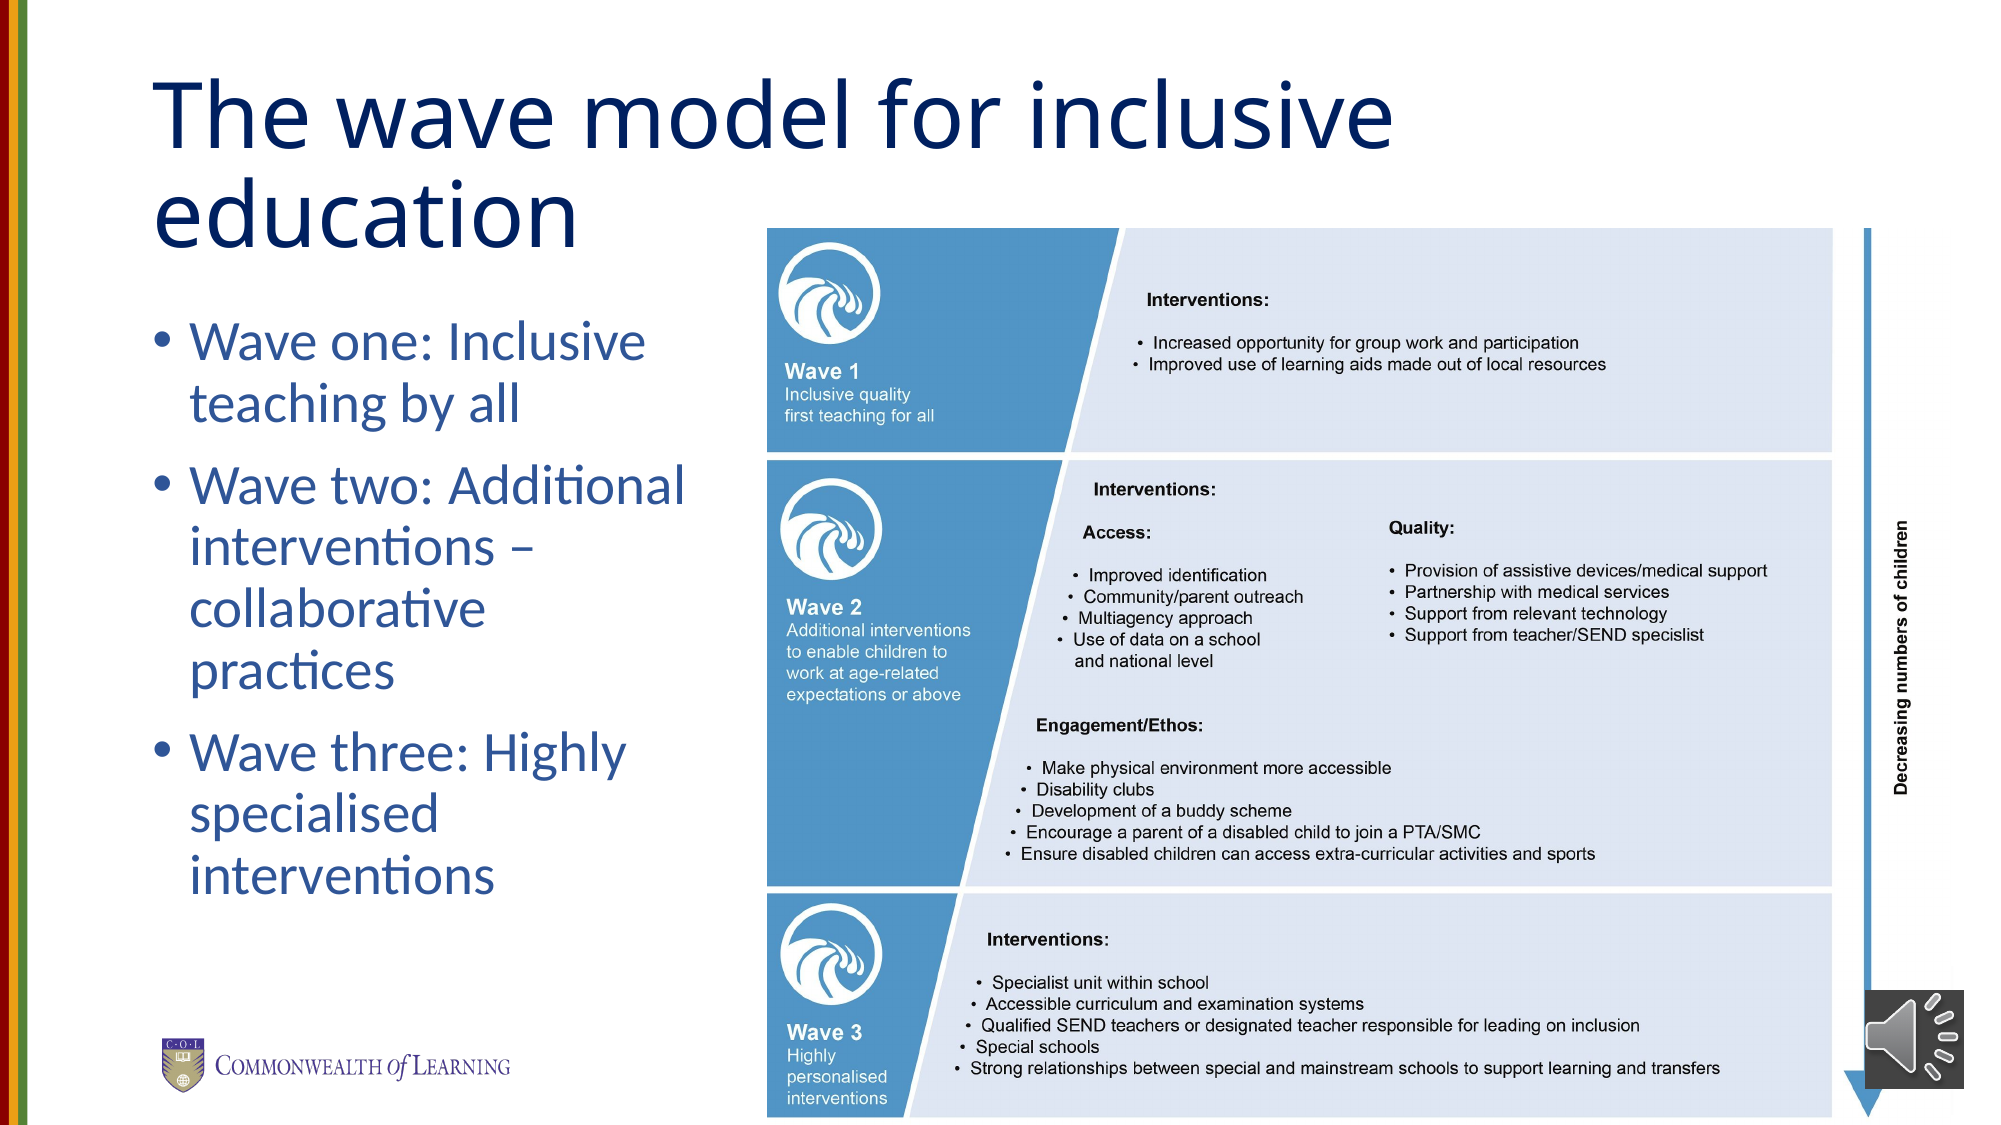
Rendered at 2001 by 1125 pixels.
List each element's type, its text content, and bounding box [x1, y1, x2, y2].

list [767, 228, 1951, 1125]
picture [1864, 966, 1965, 1115]
picture [162, 1038, 510, 1093]
list Wave one: Inclusive teaching by all Wave two: Additional interventions – collaborative practices Wave three: Highly specialised interventions [137, 304, 716, 920]
title The wave model for inclusive education [137, 59, 1863, 278]
